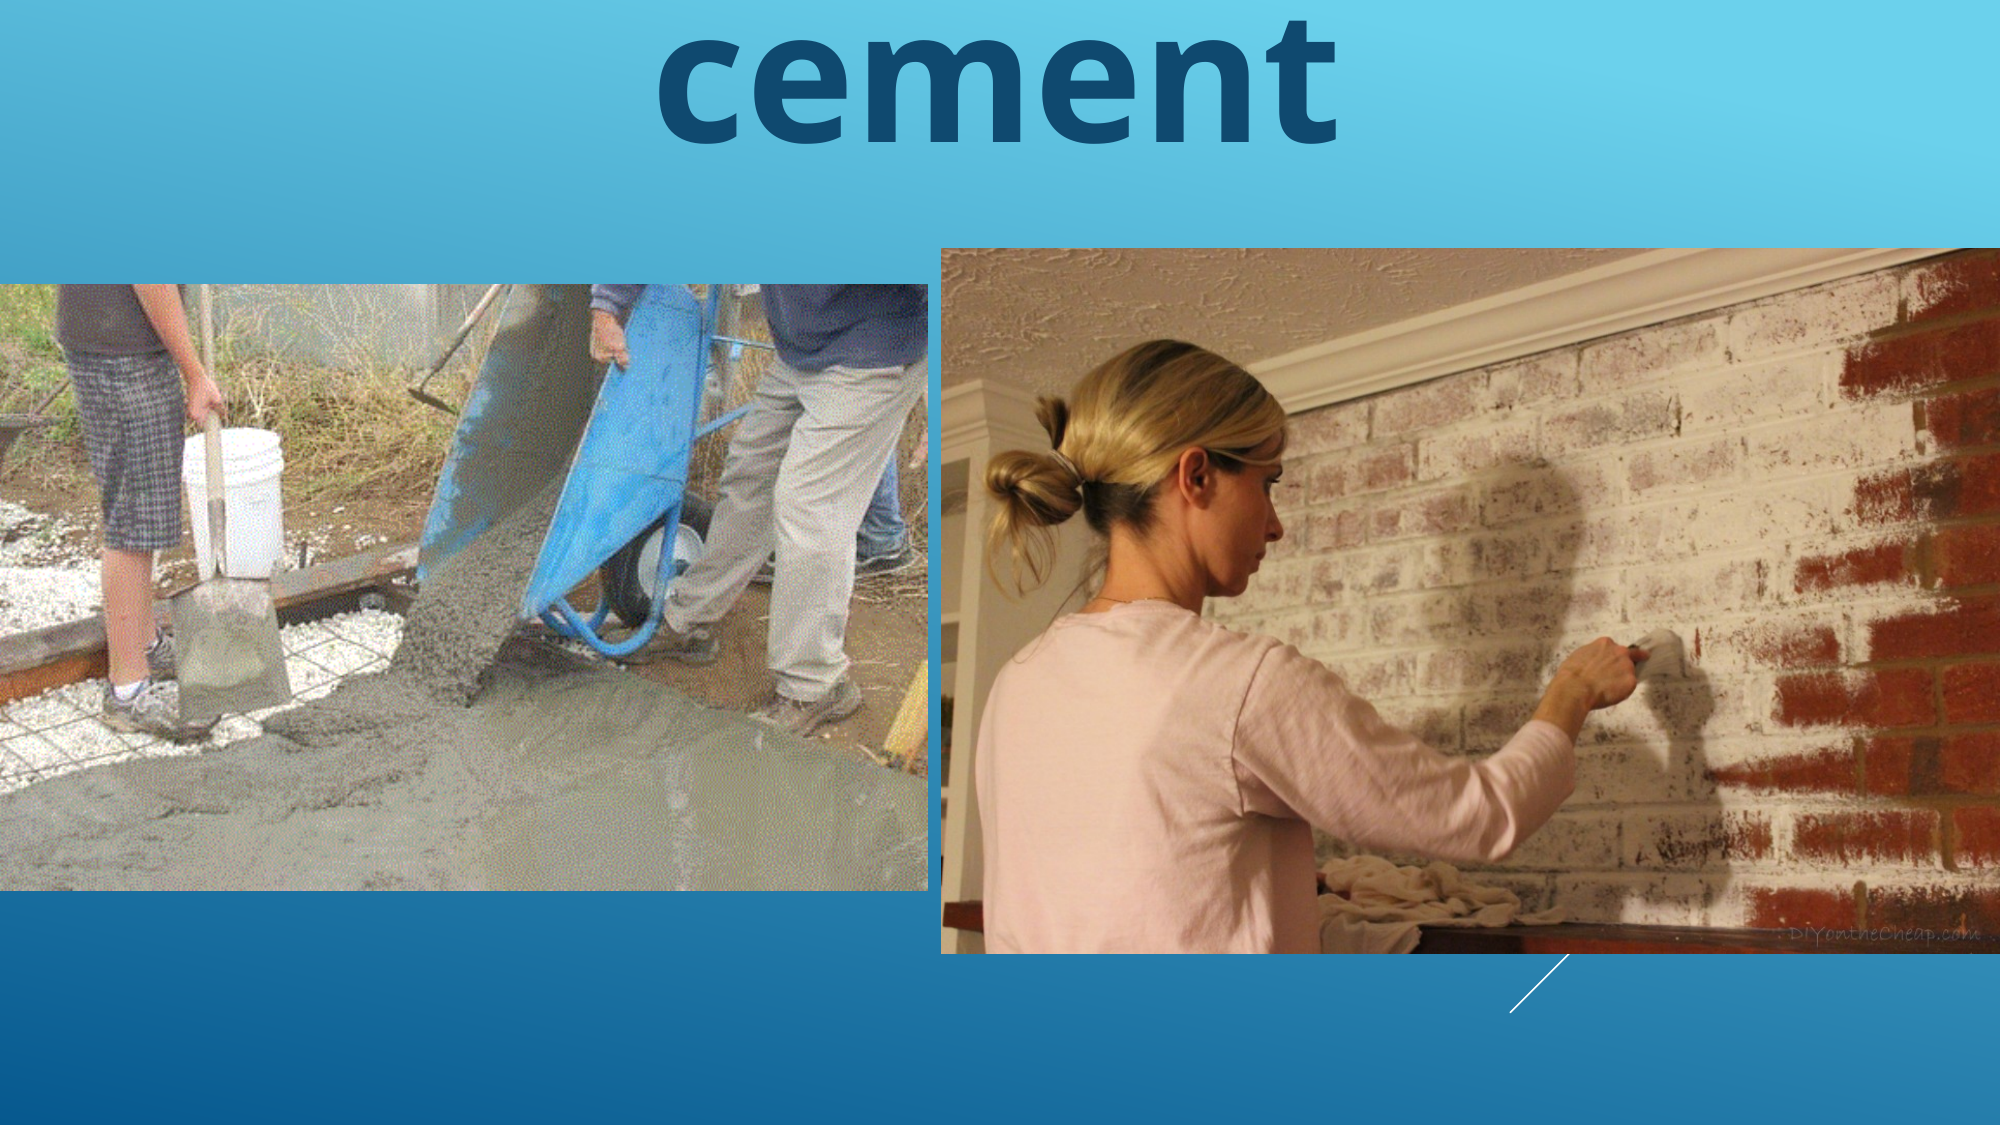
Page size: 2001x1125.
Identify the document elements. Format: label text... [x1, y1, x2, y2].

picture [941, 248, 2000, 955]
list cement [636, 0, 1452, 240]
picture [0, 284, 928, 891]
